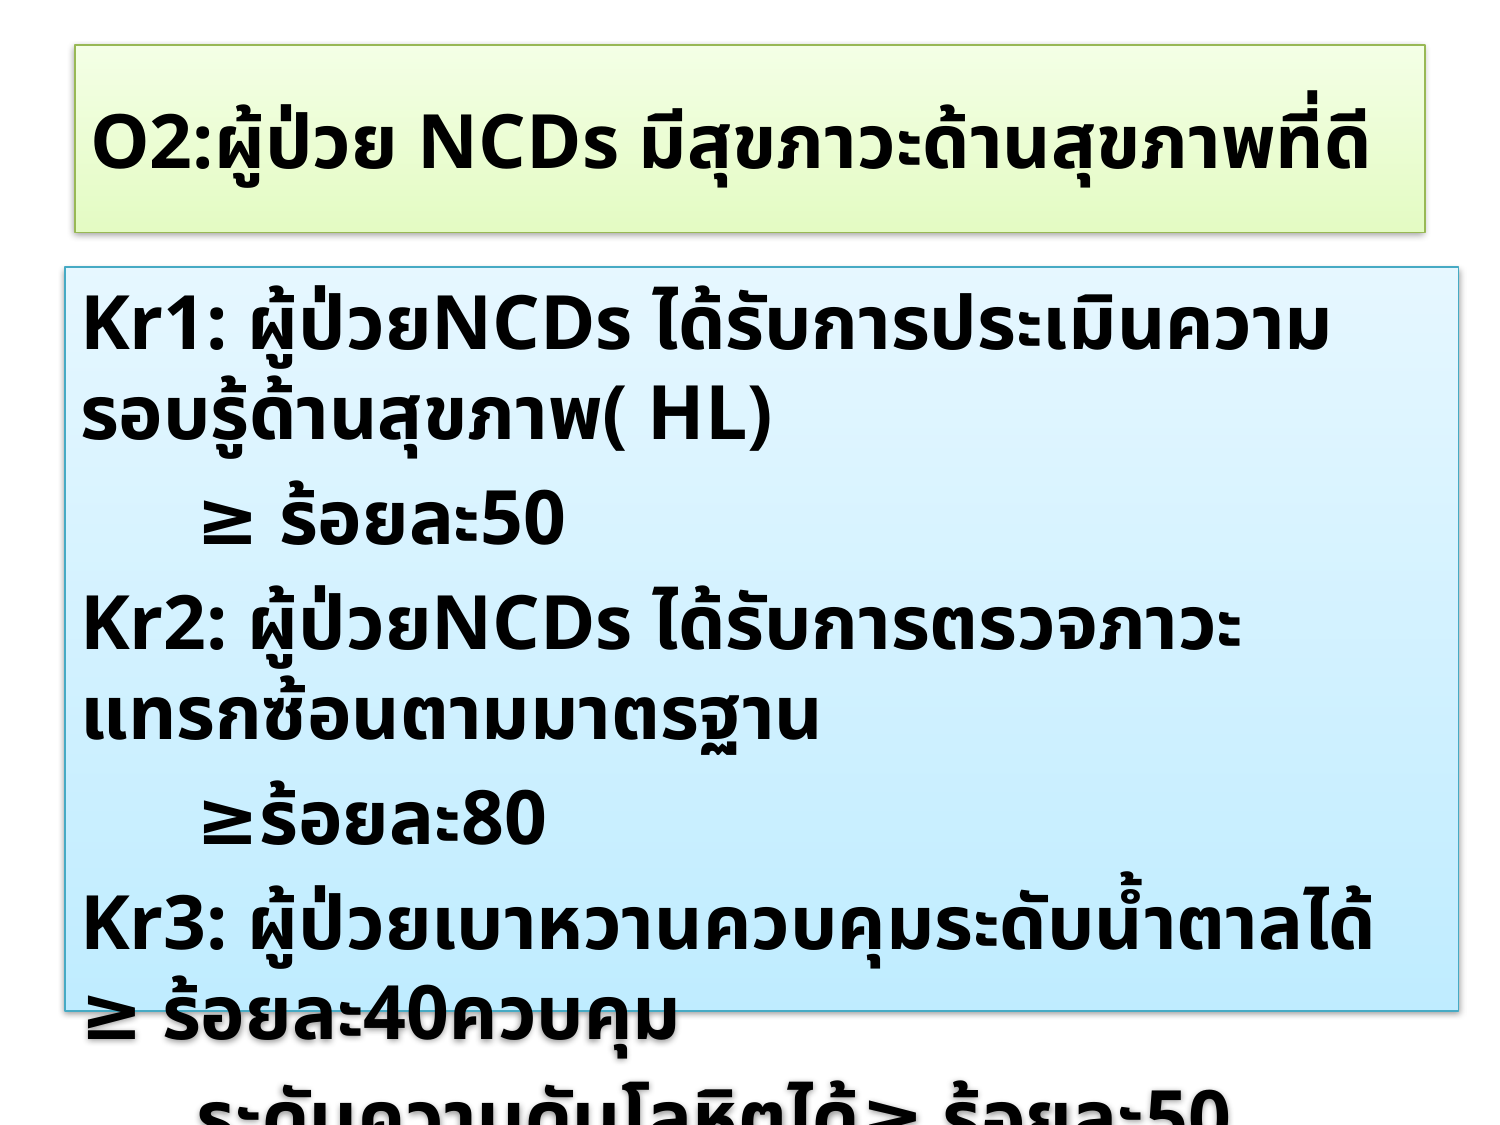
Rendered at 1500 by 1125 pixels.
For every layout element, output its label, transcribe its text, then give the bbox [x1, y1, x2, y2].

title O2:ผู้ป่วย NCDs มีสุขภาวะด้านสุขภาพที่ดี [74, 44, 1426, 233]
list Kr1: ผู้ป่วยNCDs ได้รับการประเมินความรอบรู้ด้านสุขภาพ( HL) ≥ ร้อยละ50 Kr2: ผู้ป่วยNCDs ได้รับการตรวจภาวะแทรกซ้อนตามมาตรฐาน ≥ร้อยละ80 Kr3: ผู้ป่วยเบาหวานควบคุมระดับน้ำตาลได้ ≥ ร้อยละ40ควบคุม ระดับความดันโลหิตได้≥ ร้อยละ50 [64, 266, 1459, 1012]
